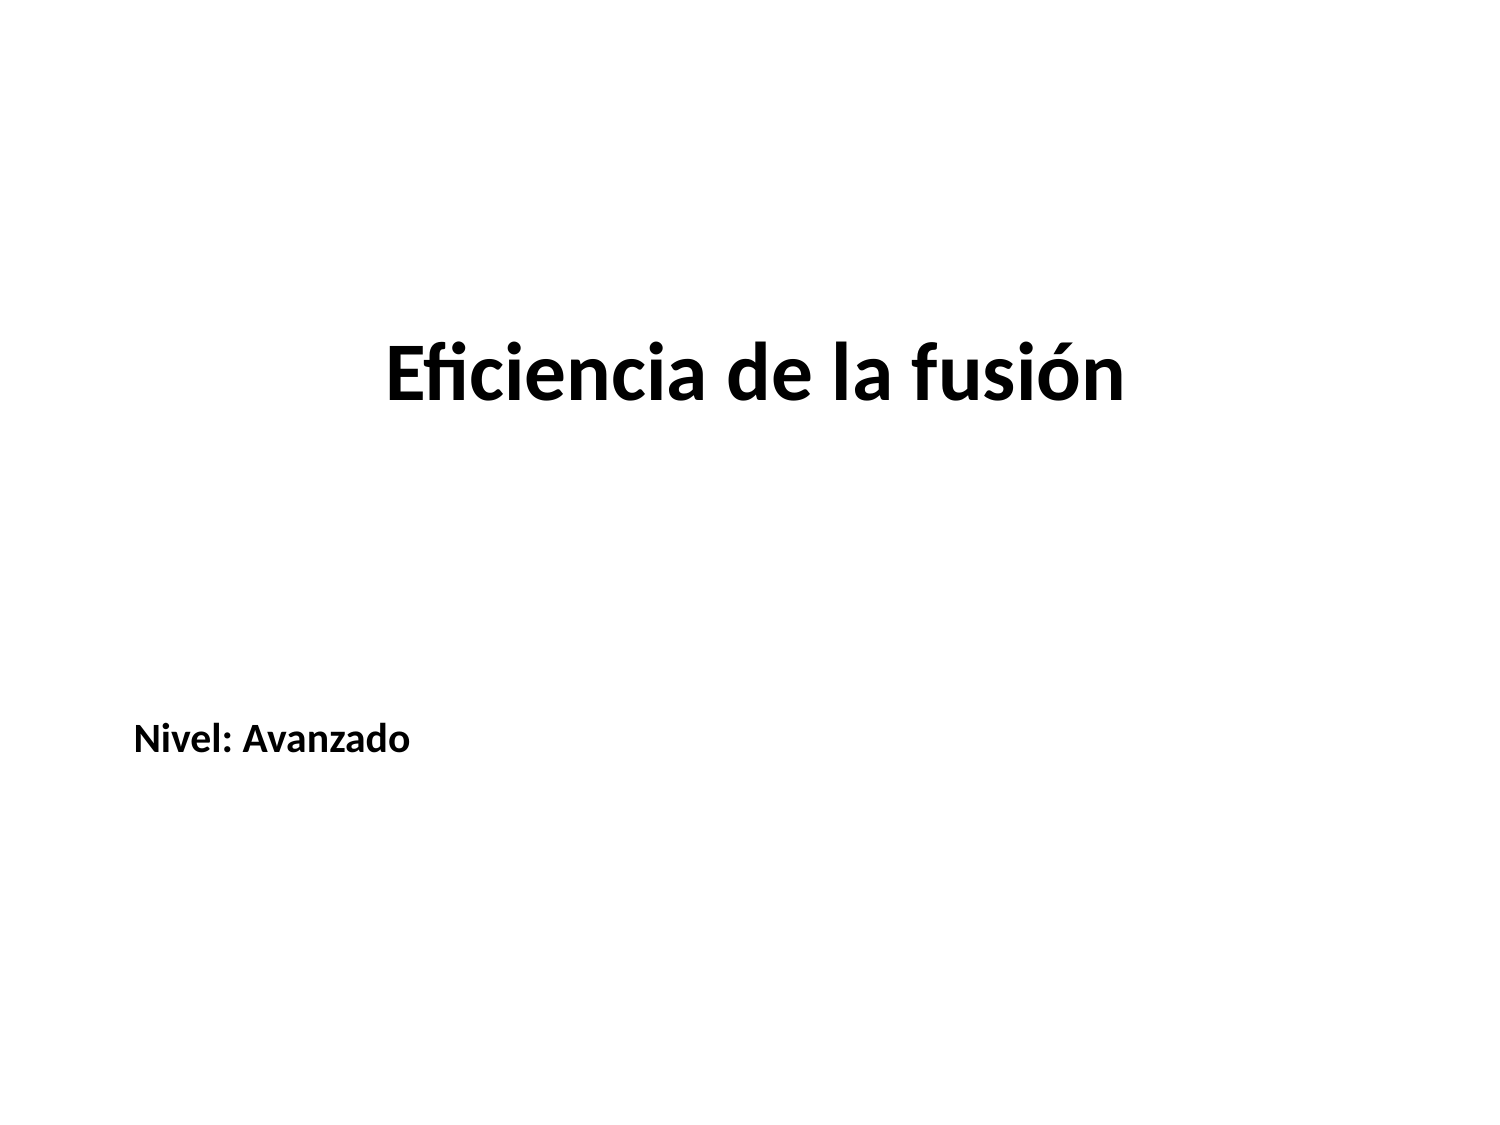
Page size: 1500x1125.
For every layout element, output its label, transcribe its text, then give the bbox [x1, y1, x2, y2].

title Eficiencia de la fusión [118, 255, 1394, 480]
list Nivel: Avanzado [118, 585, 1394, 833]
